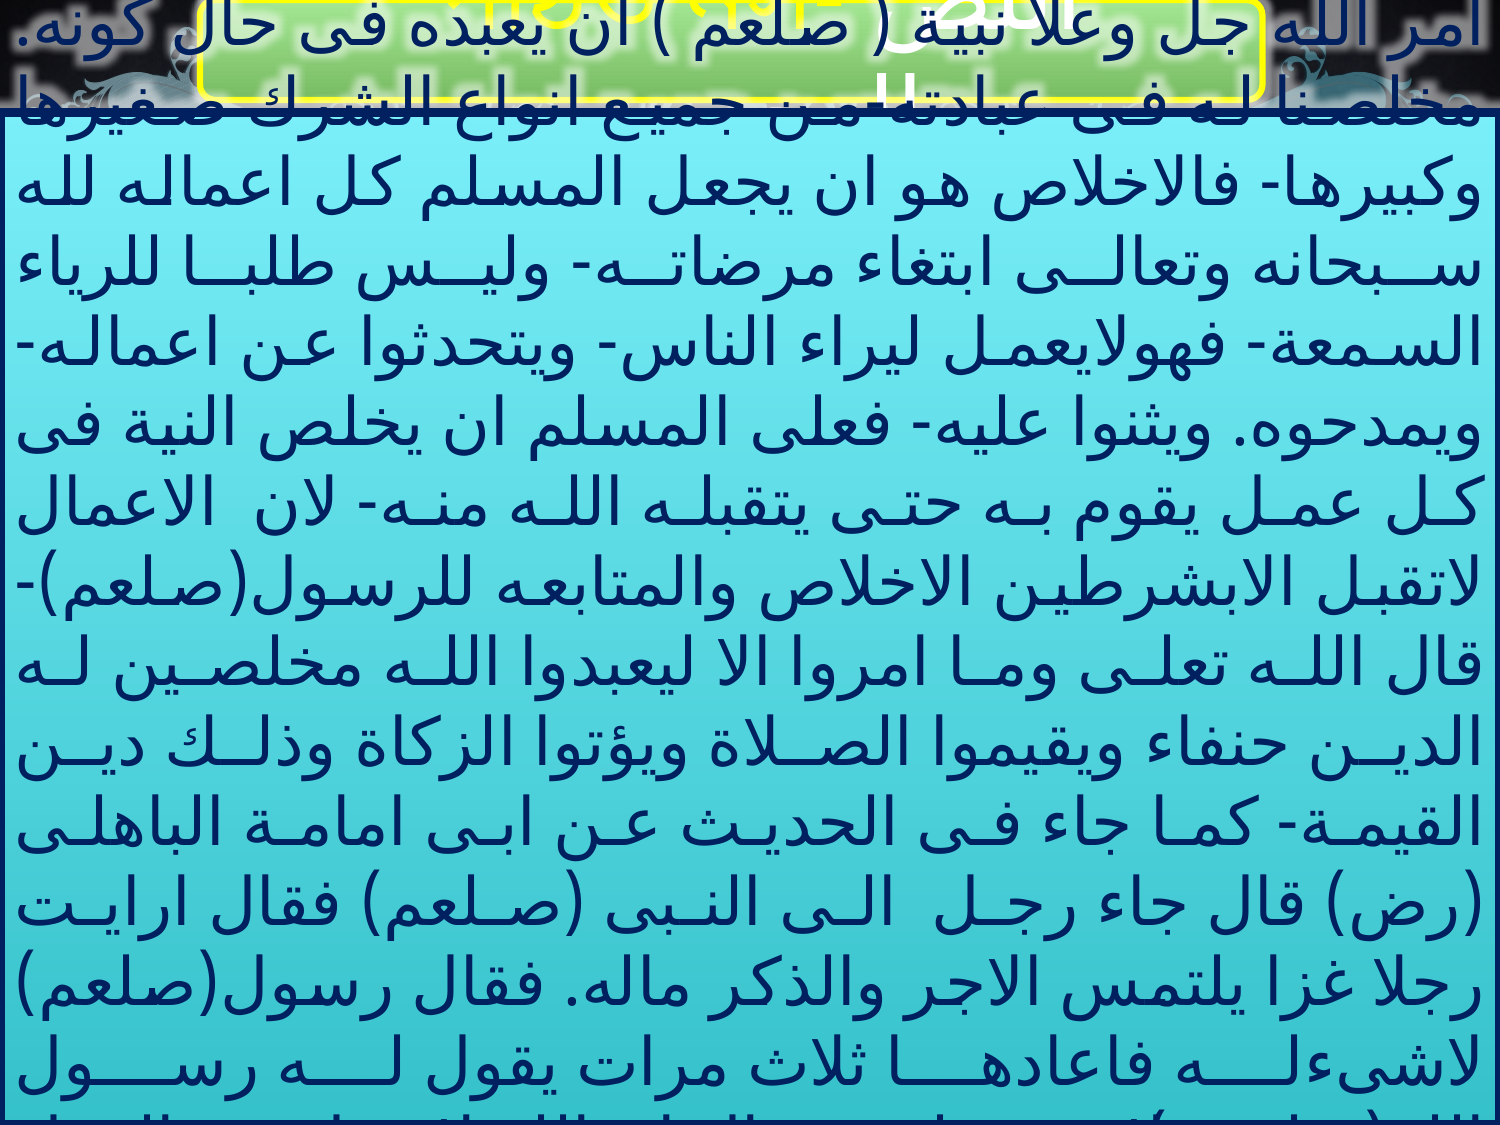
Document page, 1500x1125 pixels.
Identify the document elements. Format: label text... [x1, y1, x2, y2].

picture [0, 0, 197, 102]
text_box امر الله جل وعلا نبية ( صلعم ) ان يعبده فى حال كونه. مخلصنا له فى عبادته-من جميع انواع الشرك صغيرها وكبيرها- فالاخلاص هو ان يجعل المسلم كل اعماله لله سبحانه وتعالى ابتغاء مرضاته- وليس طلبا للرياء السمعة- فهولايعمل ليراء الناس- ويتحدثوا عن اعماله- ويمدحوه. ويثنوا عليه- فعلى المسلم ان يخلص النية فى كل عمل يقوم به حتى يتقبله الله منه- لان الاعمال لاتقبل الابشرطين الاخلاص والمتابعه للرسول(صلعم)- قال الله تعلى وما امروا الا ليعبدوا الله مخلصين له الدين حنفاء ويقيموا الصلاة ويؤتوا الزكاة وذلك دين القيمة- كما جاء فى الحديث عن ابى امامة الباهلى (رض) قال جاء رجل الى النبى (صلعم) فقال ارايت رجلا غزا يلتمس الاجر والذكر ماله. فقال رسول(صلعم) لاشىءله فاعادها ثلاث مرات يقول له رسول الله(صلعم) لا شىء له ثم قال ان الله لا يقبل من العمل الاما كان له خالصا وابتغى به وجهه- [0, 112, 1500, 1125]
picture [1268, 0, 1500, 102]
text_box পঠিত নস- النص المدروس [199, 0, 1264, 100]
